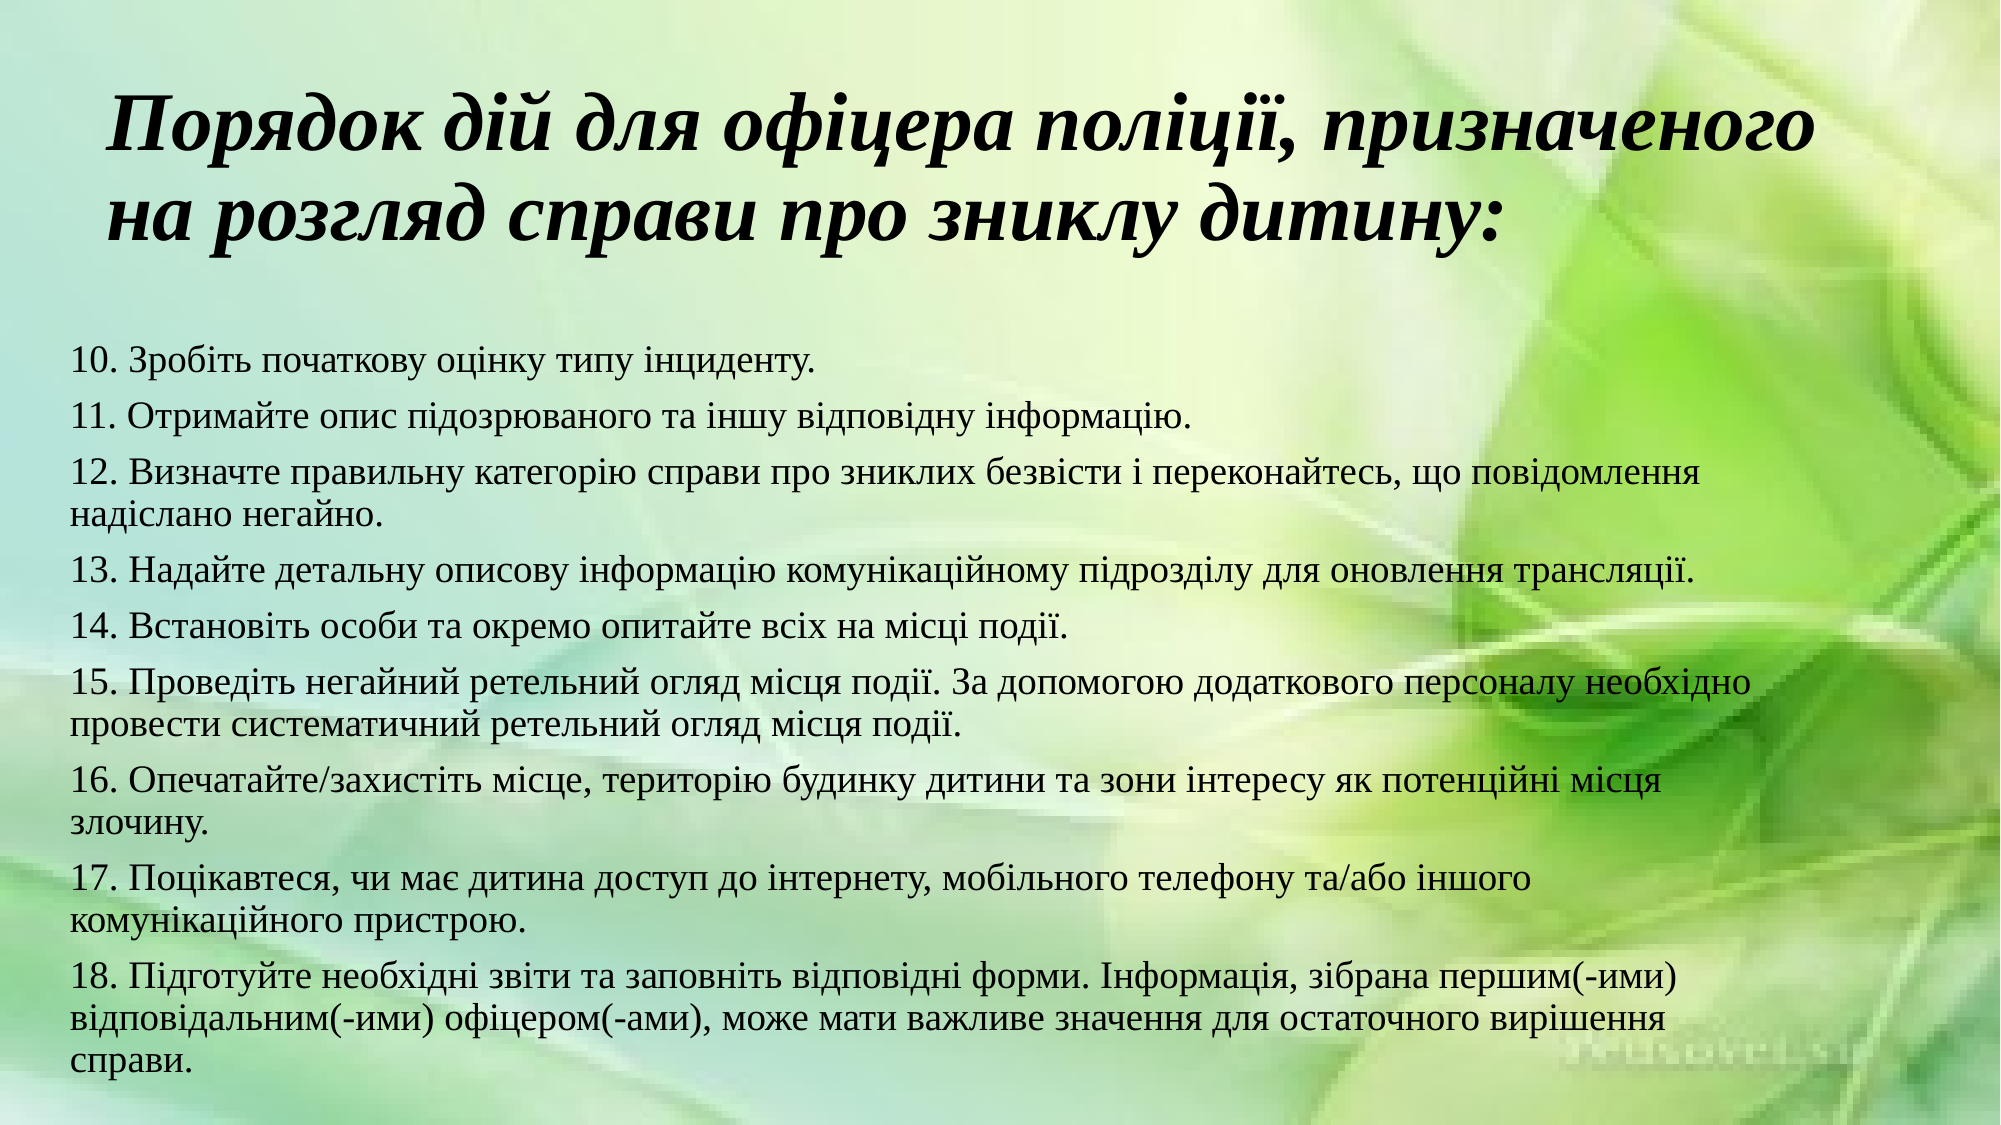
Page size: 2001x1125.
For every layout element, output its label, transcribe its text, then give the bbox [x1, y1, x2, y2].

picture [0, 0, 2001, 1125]
list 10. Зробіть початкову оцінку типу інциденту. 11. Отримайте опис підозрюваного та іншу відповідну інформацію. 12. Визначте правильну категорію справи про зниклих безвісти і переконайтесь, що повідомлення надіслано негайно. 13. Надайте детальну описову інформацію комунікаційному підрозділу для оновлення трансляції. 14. Встановіть особи та окремо опитайте всіх на місці події. 15. Проведіть негайний ретельний огляд місця події. За допомогою додаткового персоналу необхідно провести систематичний ретельний огляд місця події. 16. Опечатайте/захистіть місце, територію будинку дитини та зони інтересу як потенційні місця злочину. 17. Поцікавтеся, чи має дитина доступ до інтернету, мобільного телефону та/або іншого комунікаційного пристрою. 18. Підготуйте необхідні звіти та заповніть відповідні форми. Інформація, зібрана першим(-ими) відповідальним(-ими) офіцером(-ами), може мати важливе значення для остаточного вирішення справи. [54, 331, 1780, 1097]
title Порядок дій для офіцера поліції, призначеного на розгляд справи про зниклу дитину: [91, 59, 1863, 278]
